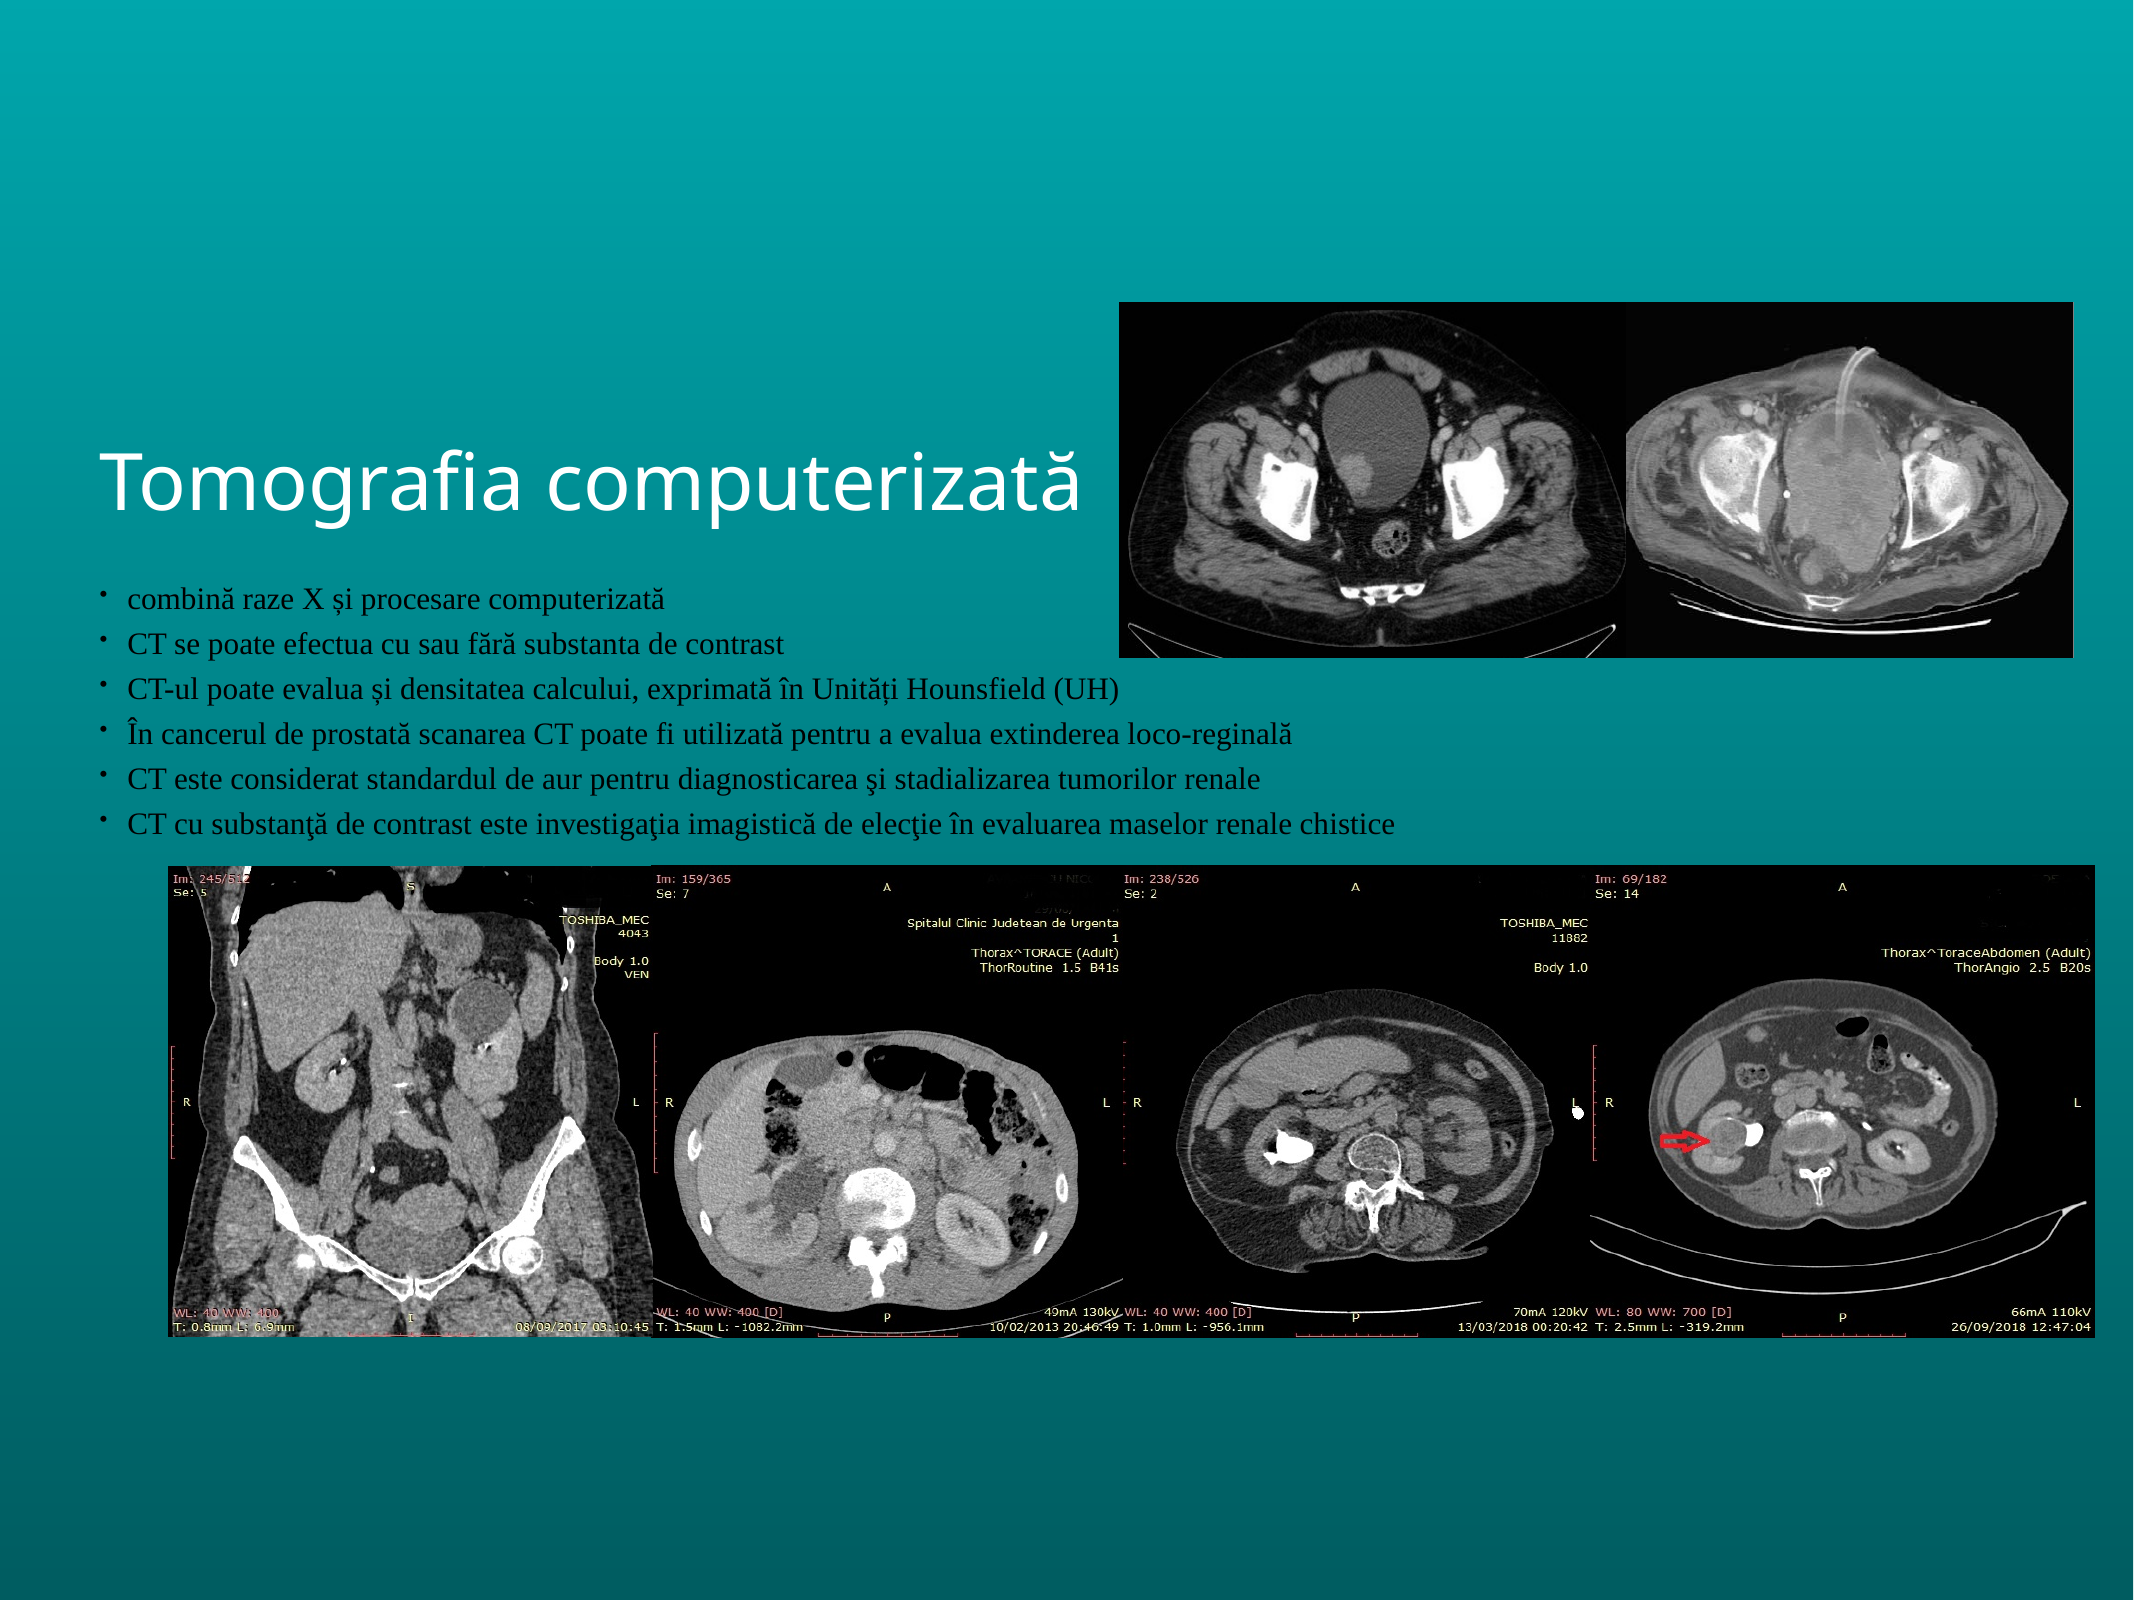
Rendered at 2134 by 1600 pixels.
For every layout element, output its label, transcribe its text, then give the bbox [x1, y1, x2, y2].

picture [1118, 302, 2075, 658]
picture [168, 865, 2095, 1338]
text_box Tomografia computerizată combină raze X și procesare computerizată CT se poate efectua cu sau fără substanta de contrast CT-ul poate evalua și densitatea calcului, exprimată în Unități Hounsfield (UH) În cancerul de prostată scanarea CT poate fi utilizată pentru a evalua extinderea loco-reginală CT este considerat standardul de aur pentru diagnosticarea şi stadializarea tumorilor renale CT cu substanţă de contrast este investigaţia imagistică de elecţie în evaluarea maselor renale chistice [91, 422, 1406, 849]
